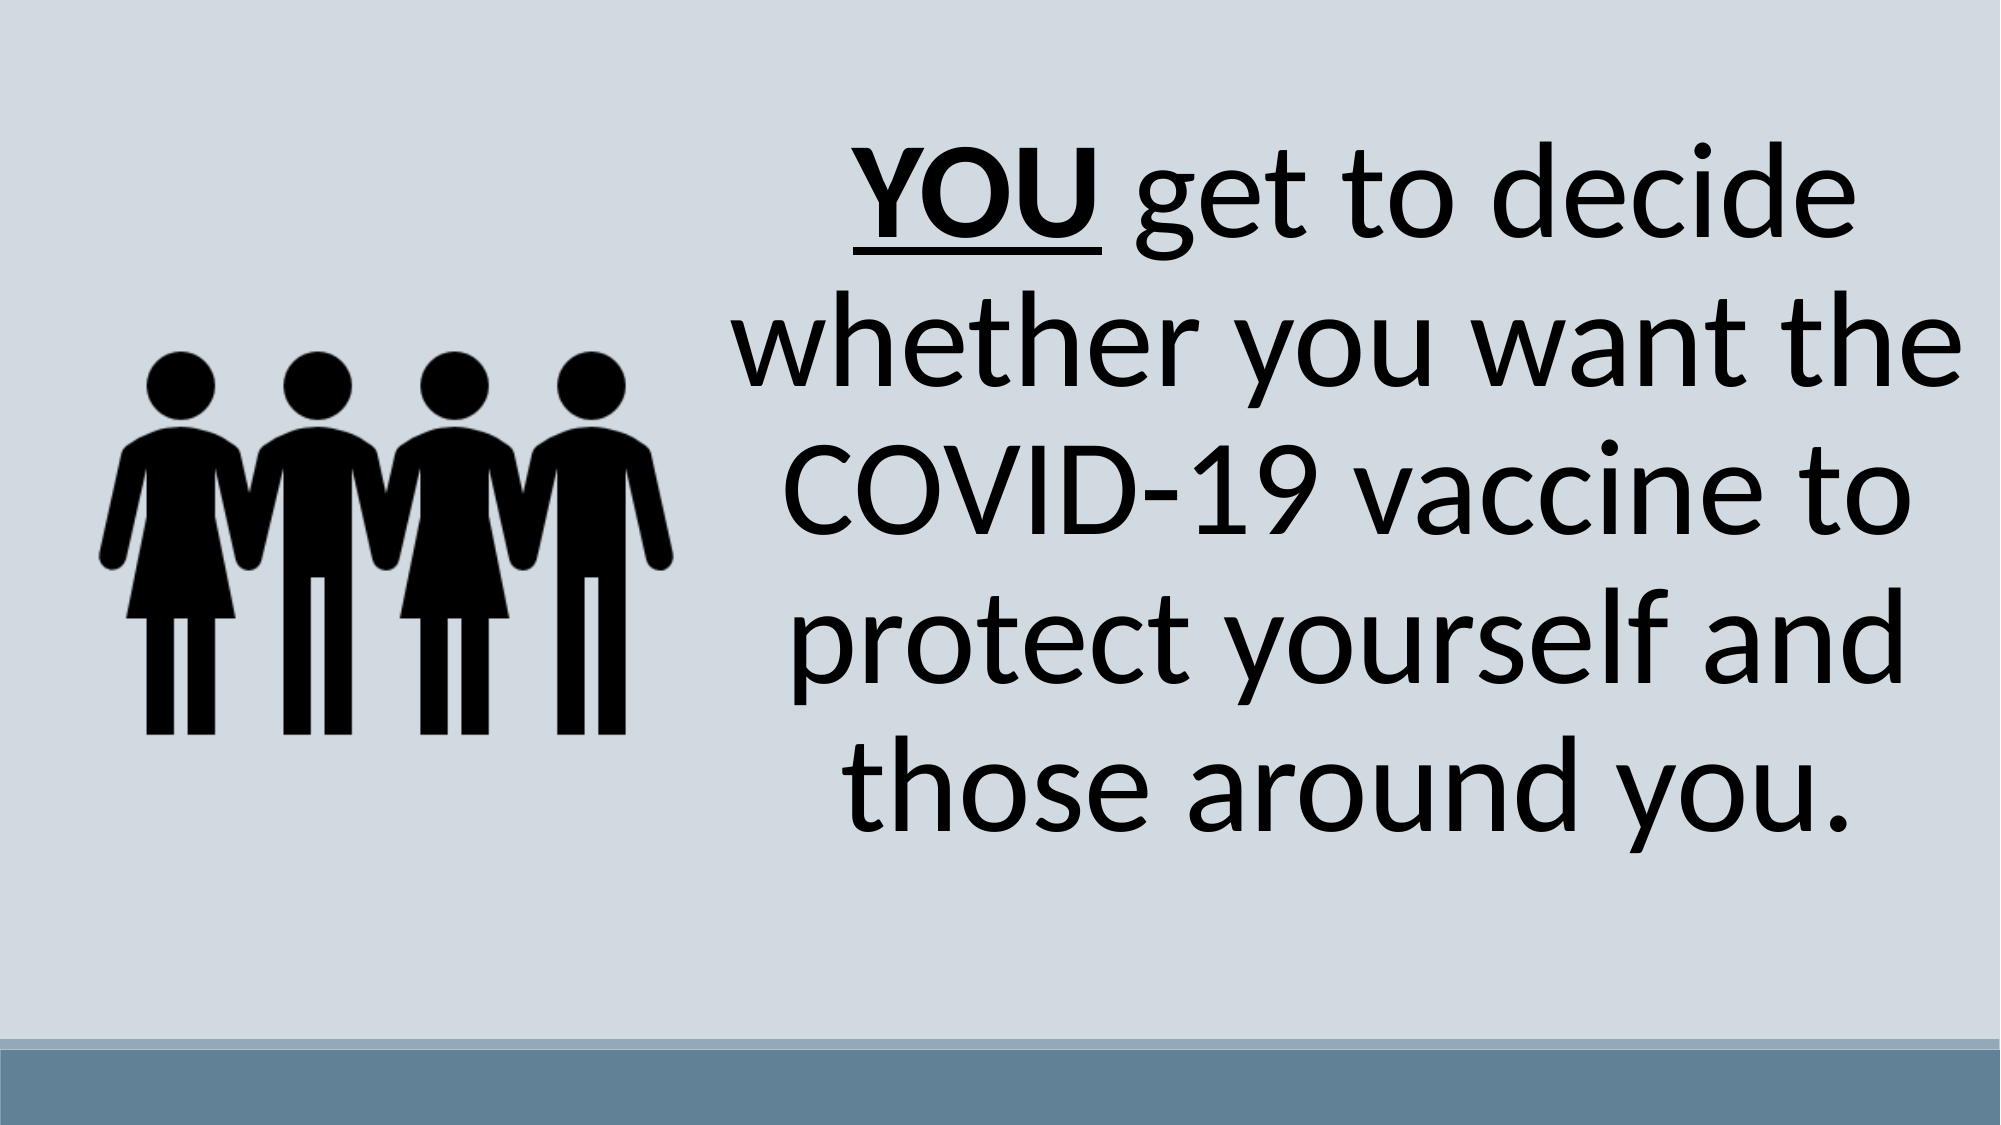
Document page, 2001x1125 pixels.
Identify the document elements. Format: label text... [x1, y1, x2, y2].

picture [58, 214, 716, 873]
list YOU get to decide whether you want the COVID-19 vaccine to protect yourself and those around you. [699, 111, 1984, 1014]
